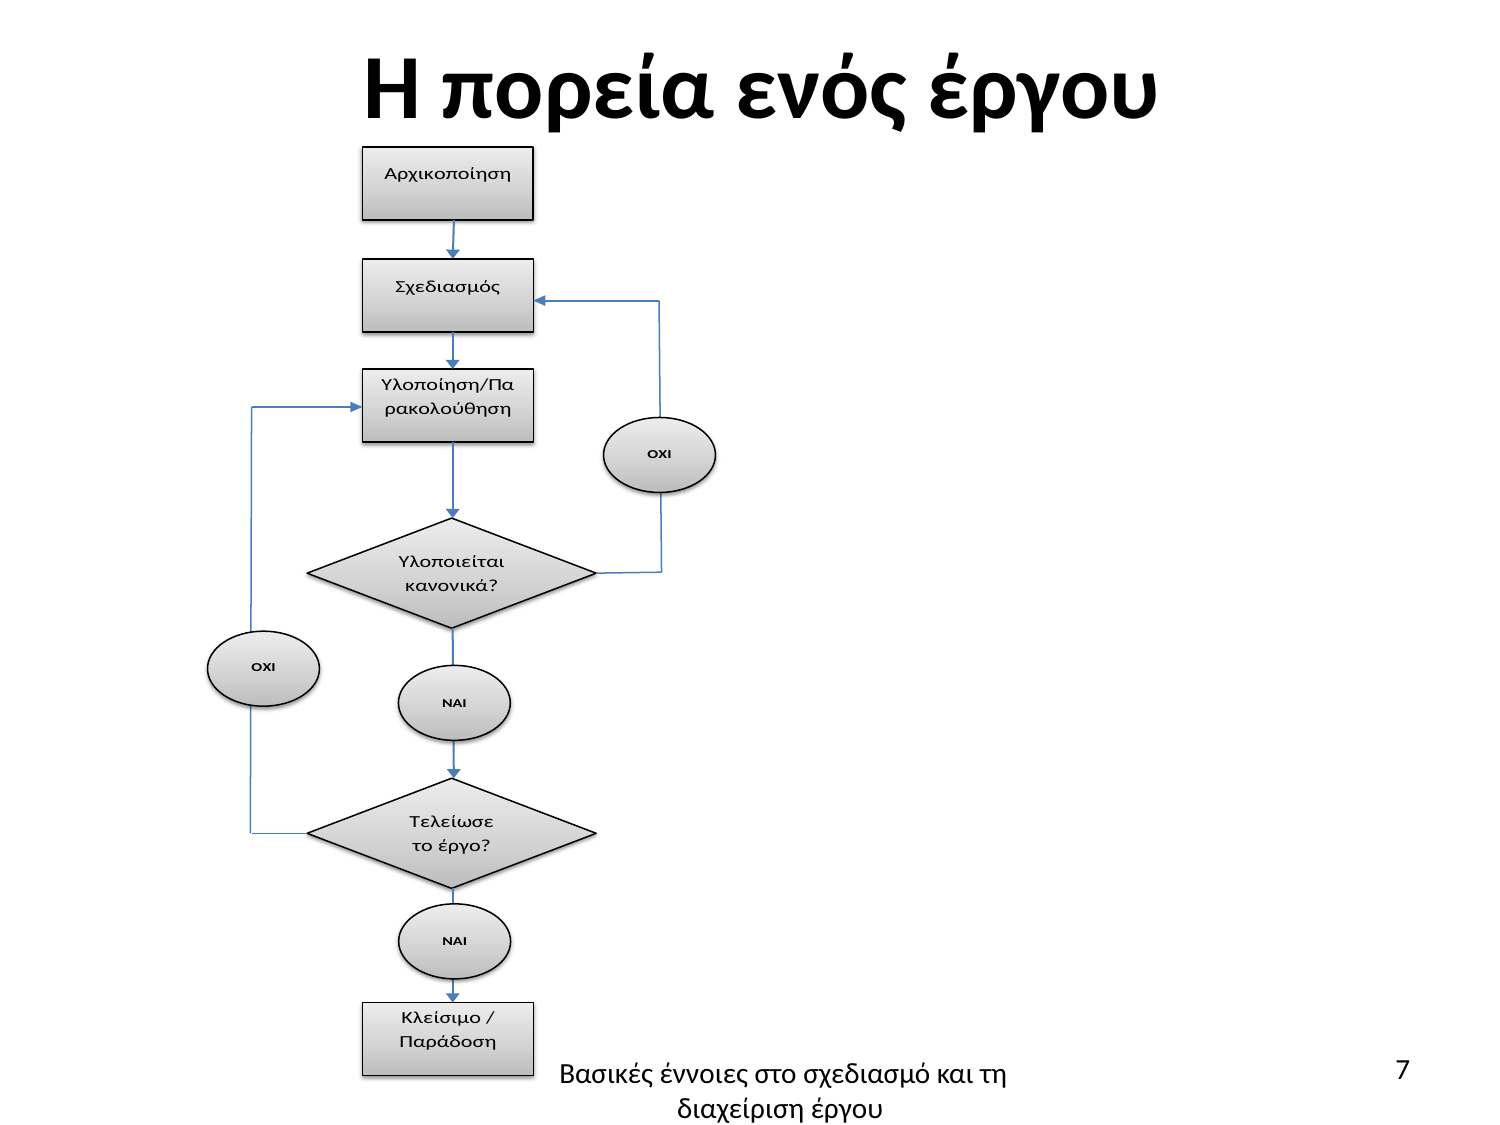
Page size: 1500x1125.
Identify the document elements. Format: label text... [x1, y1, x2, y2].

text_box Βασικές έννοιες στο σχεδιασμό και τη διαχείριση έργου [521, 1096, 1046, 1125]
picture [198, 137, 1199, 1089]
text_box 7 [1074, 1042, 1425, 1103]
title Η πορεία ενός έργου [76, 7, 1447, 156]
